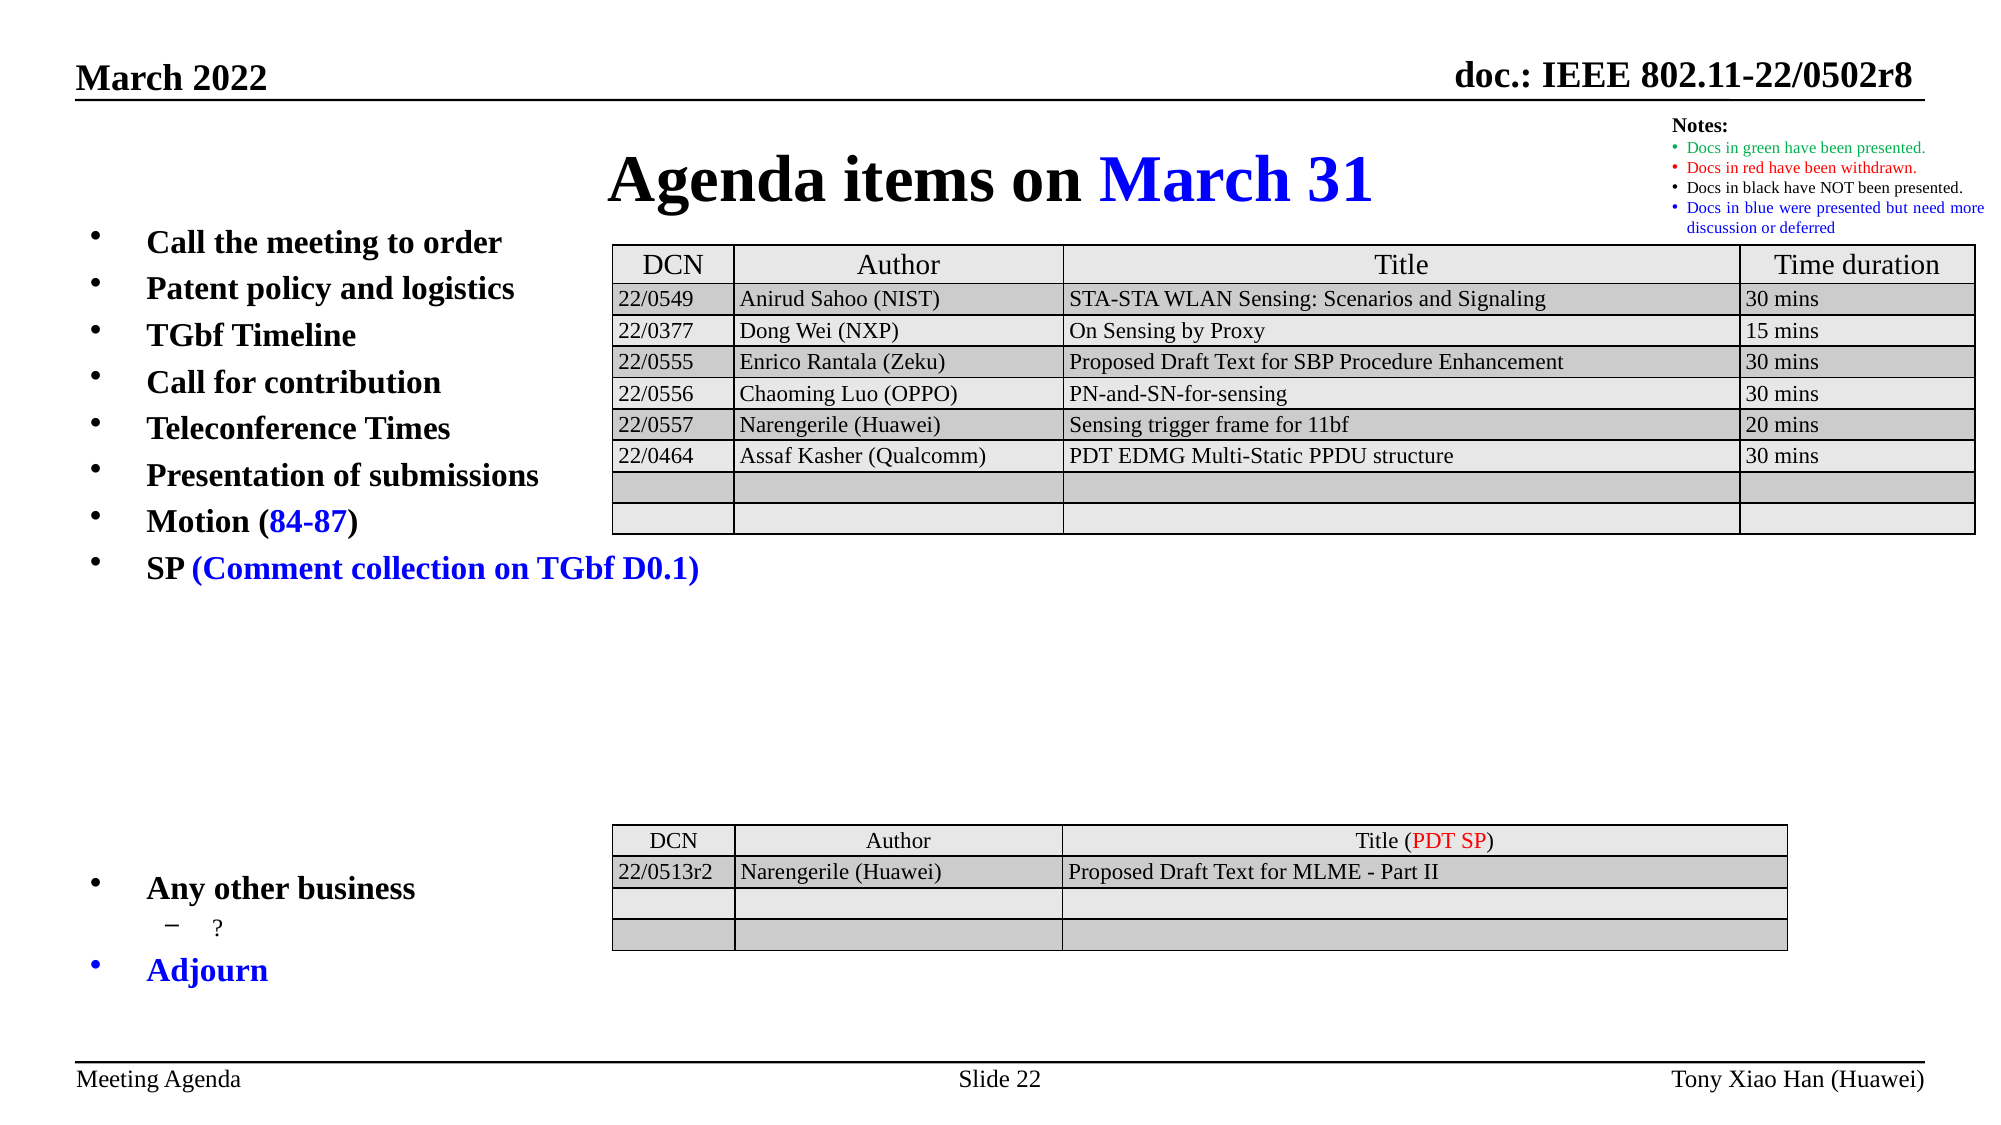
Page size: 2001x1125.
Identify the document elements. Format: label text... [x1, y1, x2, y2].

table_cell [736, 920, 1062, 950]
table_header Title [1064, 246, 1739, 283]
table_cell 22/0557 [613, 410, 733, 439]
table_cell Dong Wei (NXP) [735, 316, 1063, 345]
table_cell 22/0549 [613, 284, 733, 314]
table_cell [735, 504, 1063, 533]
table_cell PN-and-SN-for-sensing [1064, 378, 1739, 408]
table_cell [1741, 504, 1974, 533]
table_header Time duration [1741, 246, 1974, 283]
table_cell [613, 889, 734, 918]
table_header DCN [613, 826, 734, 855]
table_cell [1063, 920, 1787, 950]
text_box Agenda items on March 31 [362, 87, 1638, 212]
table_cell PDT EDMG Multi-Static PPDU structure [1064, 441, 1739, 471]
table_cell [613, 920, 734, 950]
table_cell Anirud Sahoo (NIST) [735, 284, 1063, 314]
table_cell [613, 473, 733, 502]
text_box Call the meeting to order Patent policy and logistics TGbf Timeline Call for contribution Teleconference Times Presentation of submissions Motion (84-87) SP (Comment collection on TGbf D0.1) Any other business ? Adjourn [75, 212, 1925, 1058]
table_cell [1063, 889, 1787, 918]
table_cell [1064, 473, 1739, 502]
table_cell Proposed Draft Text for SBP Procedure Enhancement [1064, 347, 1739, 377]
table_header Author [736, 826, 1062, 855]
table_cell 22/0555 [613, 347, 733, 377]
table_cell 22/0464 [613, 441, 733, 471]
table_cell [1064, 504, 1739, 533]
table_cell 20 mins [1741, 410, 1974, 439]
table_cell 30 mins [1741, 441, 1974, 471]
table_cell 22/0513r2 [613, 857, 734, 887]
table_cell 15 mins [1741, 316, 1974, 345]
text_box Notes: Docs in green have been presented. Docs in red have been withdrawn. Docs in black have NOT been presented. Docs in blue were presented but need more discussion or deferred [1657, 104, 2000, 246]
table_cell [736, 889, 1062, 918]
table_cell STA-STA WLAN Sensing: Scenarios and Signaling [1064, 284, 1739, 314]
table_cell [613, 504, 733, 533]
table_header Author [735, 246, 1063, 283]
table_header Title (PDT SP) [1063, 826, 1787, 855]
table_cell Sensing trigger frame for 11bf [1064, 410, 1739, 439]
table_cell Proposed Draft Text for MLME - Part II [1063, 857, 1787, 887]
table_cell 22/0556 [613, 378, 733, 408]
table_cell On Sensing by Proxy [1064, 316, 1739, 345]
table_cell 30 mins [1741, 347, 1974, 377]
table_cell Chaoming Luo (OPPO) [735, 378, 1063, 408]
table_cell 30 mins [1741, 284, 1974, 314]
table_header DCN [613, 246, 733, 283]
table_cell 30 mins [1741, 378, 1974, 408]
table_cell 22/0377 [613, 316, 733, 345]
table_cell Enrico Rantala (Zeku) [735, 347, 1063, 377]
table_cell Narengerile (Huawei) [736, 857, 1062, 887]
table_cell Narengerile (Huawei) [735, 410, 1063, 439]
table_cell [735, 473, 1063, 502]
table_cell [1741, 473, 1974, 502]
table_cell Assaf Kasher (Qualcomm) [735, 441, 1063, 471]
